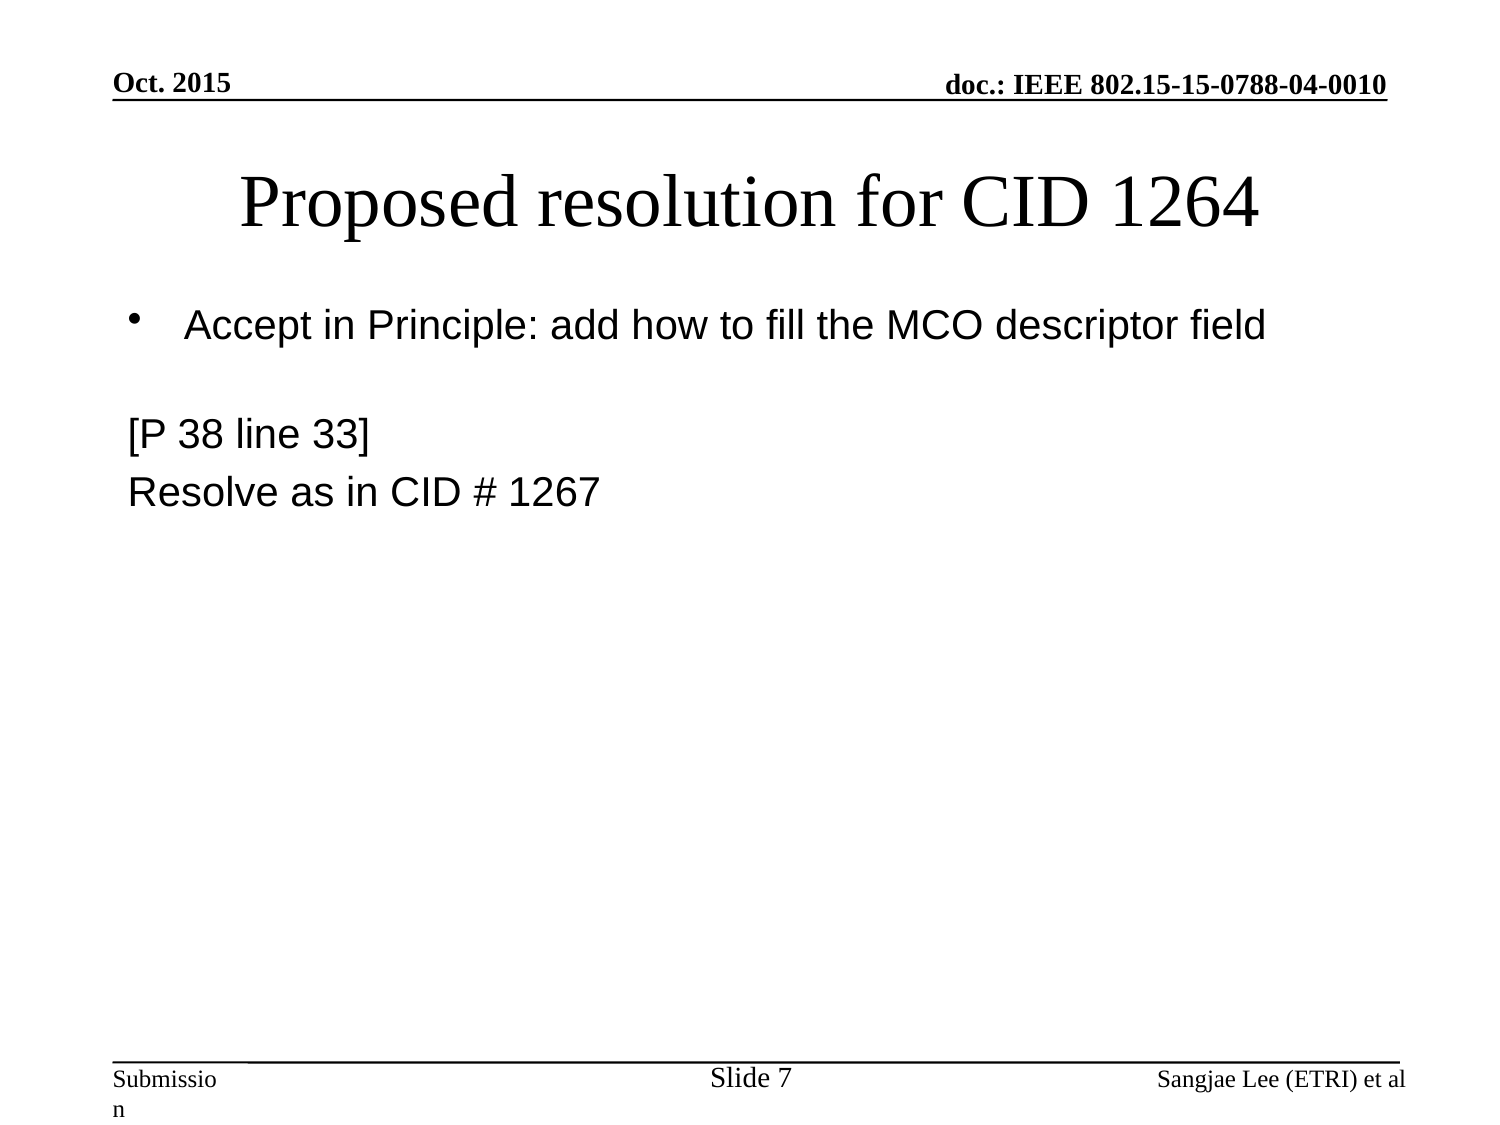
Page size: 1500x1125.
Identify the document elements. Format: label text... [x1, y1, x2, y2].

list Accept in Principle: add how to fill the MCO descriptor field [P 38 line 33] Resolve as in CID # 1267 [112, 290, 1388, 1071]
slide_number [112, 62, 376, 99]
footer Sangjae Lee (ETRI) et al [899, 1061, 1413, 1093]
slide_number Slide 7 [619, 1058, 883, 1095]
title Proposed resolution for CID 1264 [112, 125, 1388, 268]
